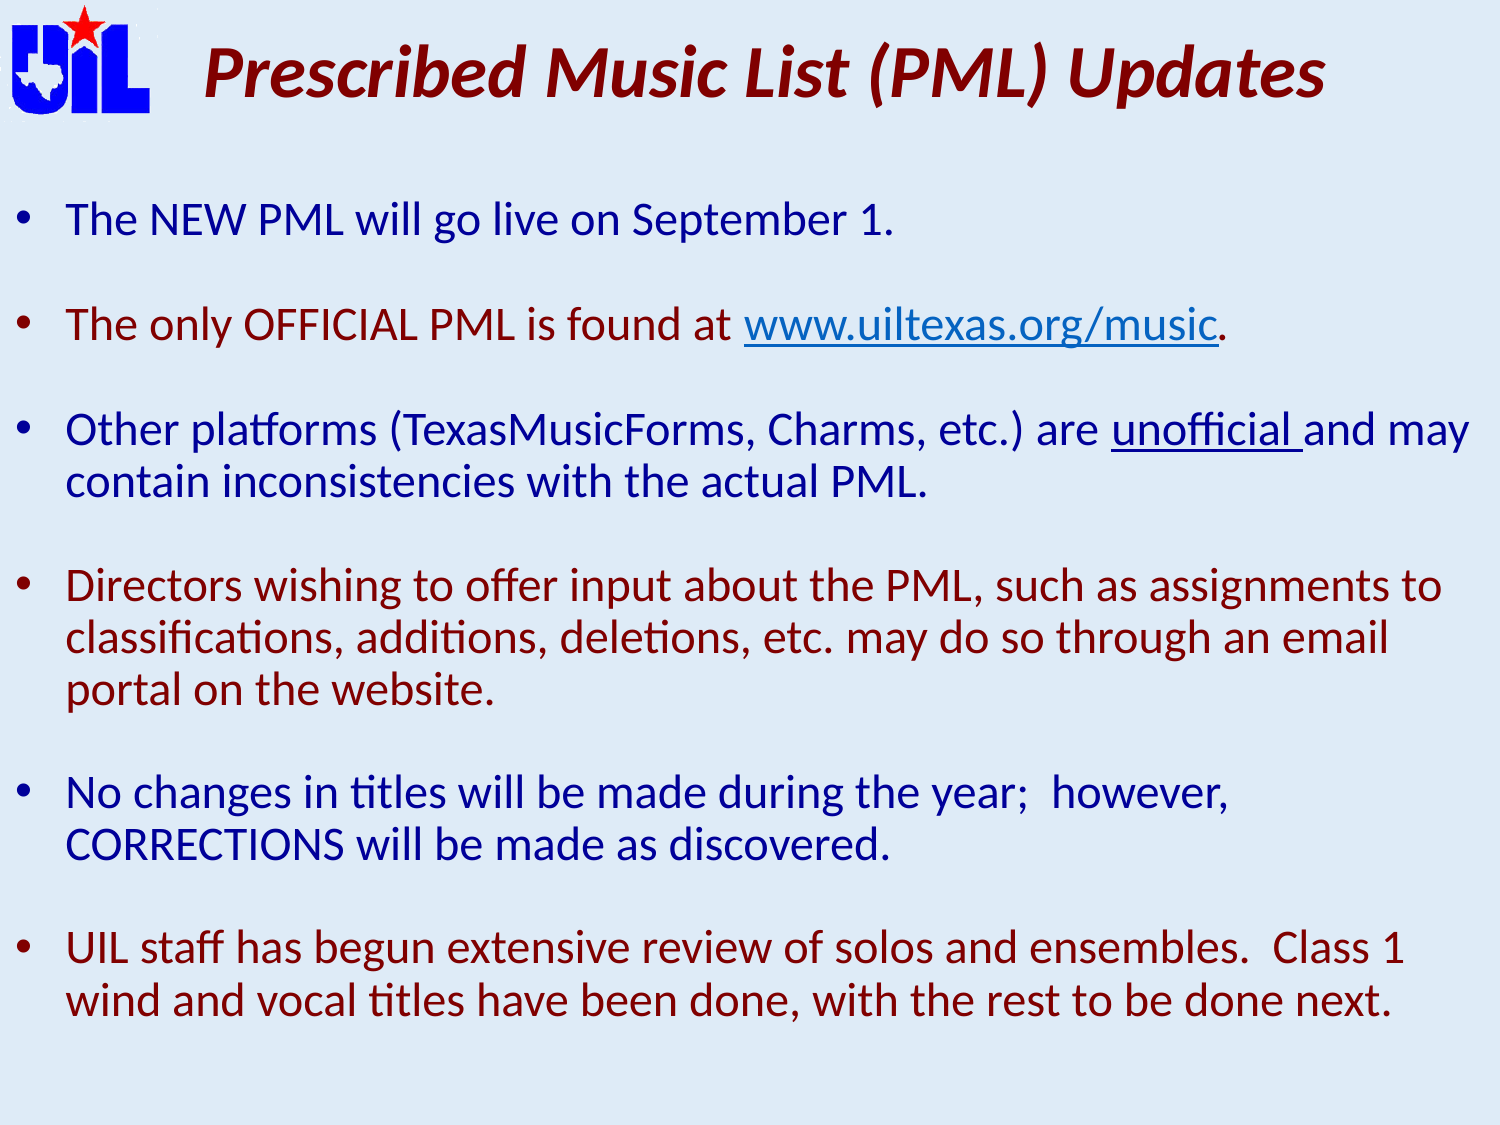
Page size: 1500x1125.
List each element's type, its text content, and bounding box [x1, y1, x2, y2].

title Prescribed Music List (PML) Updates [158, 8, 1403, 122]
picture [0, 0, 158, 122]
subtitle The NEW PML will go live on September 1. The only OFFICIAL PML is found at www.uiltexas.org/music. Other platforms (TexasMusicForms, Charms, etc.) are unofficial and may contain inconsistencies with the actual PML. Directors wishing to offer input about the PML, such as assignments to classifications, additions, deletions, etc. may do so through an email portal on the website. No changes in titles will be made during the year; however, CORRECTIONS will be made as discovered. UIL staff has begun extensive review of solos and ensembles. Class 1 wind and vocal titles have been done, with the rest to be done next. [0, 186, 1500, 1039]
